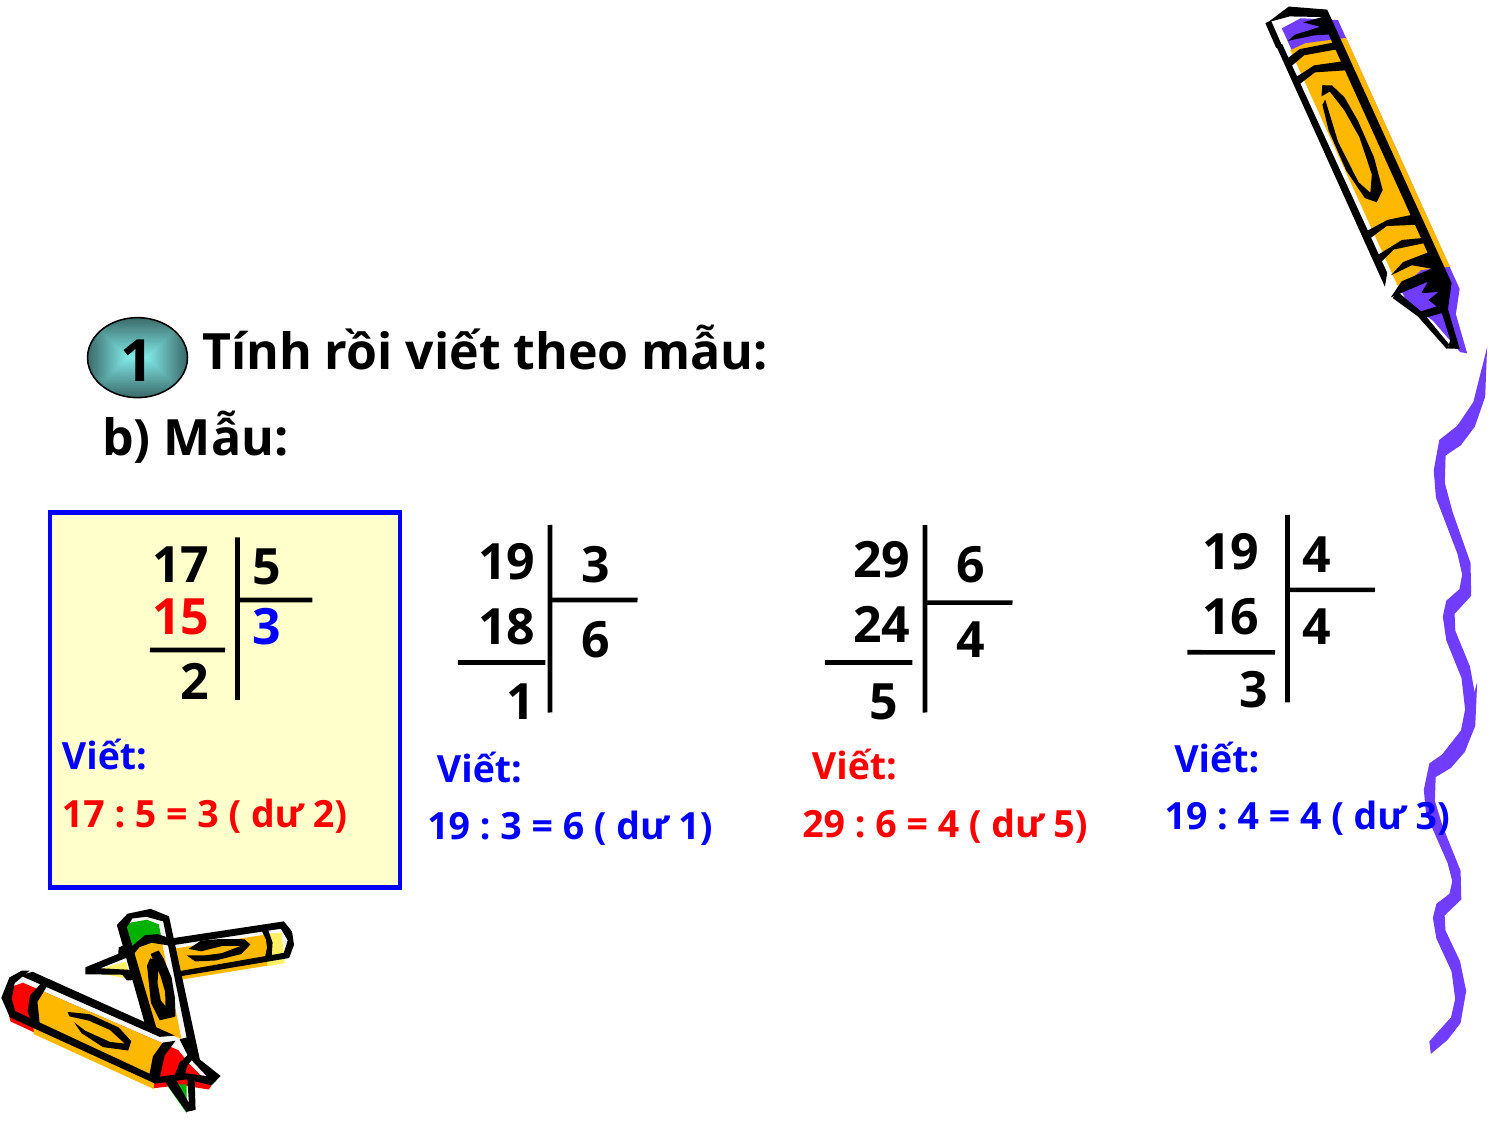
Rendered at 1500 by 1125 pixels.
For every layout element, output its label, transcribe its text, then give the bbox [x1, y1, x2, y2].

text_box 18 [450, 587, 550, 662]
text_box Viết: 17 : 5 = 3 ( dư 2) [37, 724, 413, 843]
text_box Viết: 19 : 4 = 4 ( dư 3) [1149, 727, 1500, 845]
text_box 4 [912, 599, 1000, 675]
text_box 3 [1224, 649, 1325, 725]
text_box 3 [238, 587, 338, 663]
text_box 3 [525, 524, 625, 599]
text_box Viết: 29 : 6 = 4 ( dư 5) [787, 734, 1163, 853]
text_box b) Mẫu: [87, 397, 325, 473]
text_box 19 [1187, 512, 1288, 577]
text_box 17 [137, 524, 238, 577]
text_box 2 [165, 642, 266, 717]
text_box 1 [450, 662, 550, 737]
text_box [50, 843, 400, 888]
text_box 24 [825, 584, 925, 660]
text_box Tính rồi viết theo mẫu: [187, 312, 825, 388]
text_box 4 [1288, 514, 1388, 587]
text_box [50, 512, 400, 724]
text_box 5 [812, 662, 913, 734]
text_box 16 [1187, 577, 1288, 652]
text_box 6 [900, 524, 1000, 599]
text_box 19 [450, 522, 550, 587]
text_box 4 [1288, 587, 1388, 663]
text_box 15 [137, 577, 238, 652]
text_box 5 [237, 527, 338, 587]
text_box 29 [825, 519, 925, 584]
text_box Viết: 19 : 3 = 6 ( dư 1) [412, 737, 788, 855]
text_box 1 [87, 317, 187, 397]
text_box 6 [550, 599, 625, 675]
